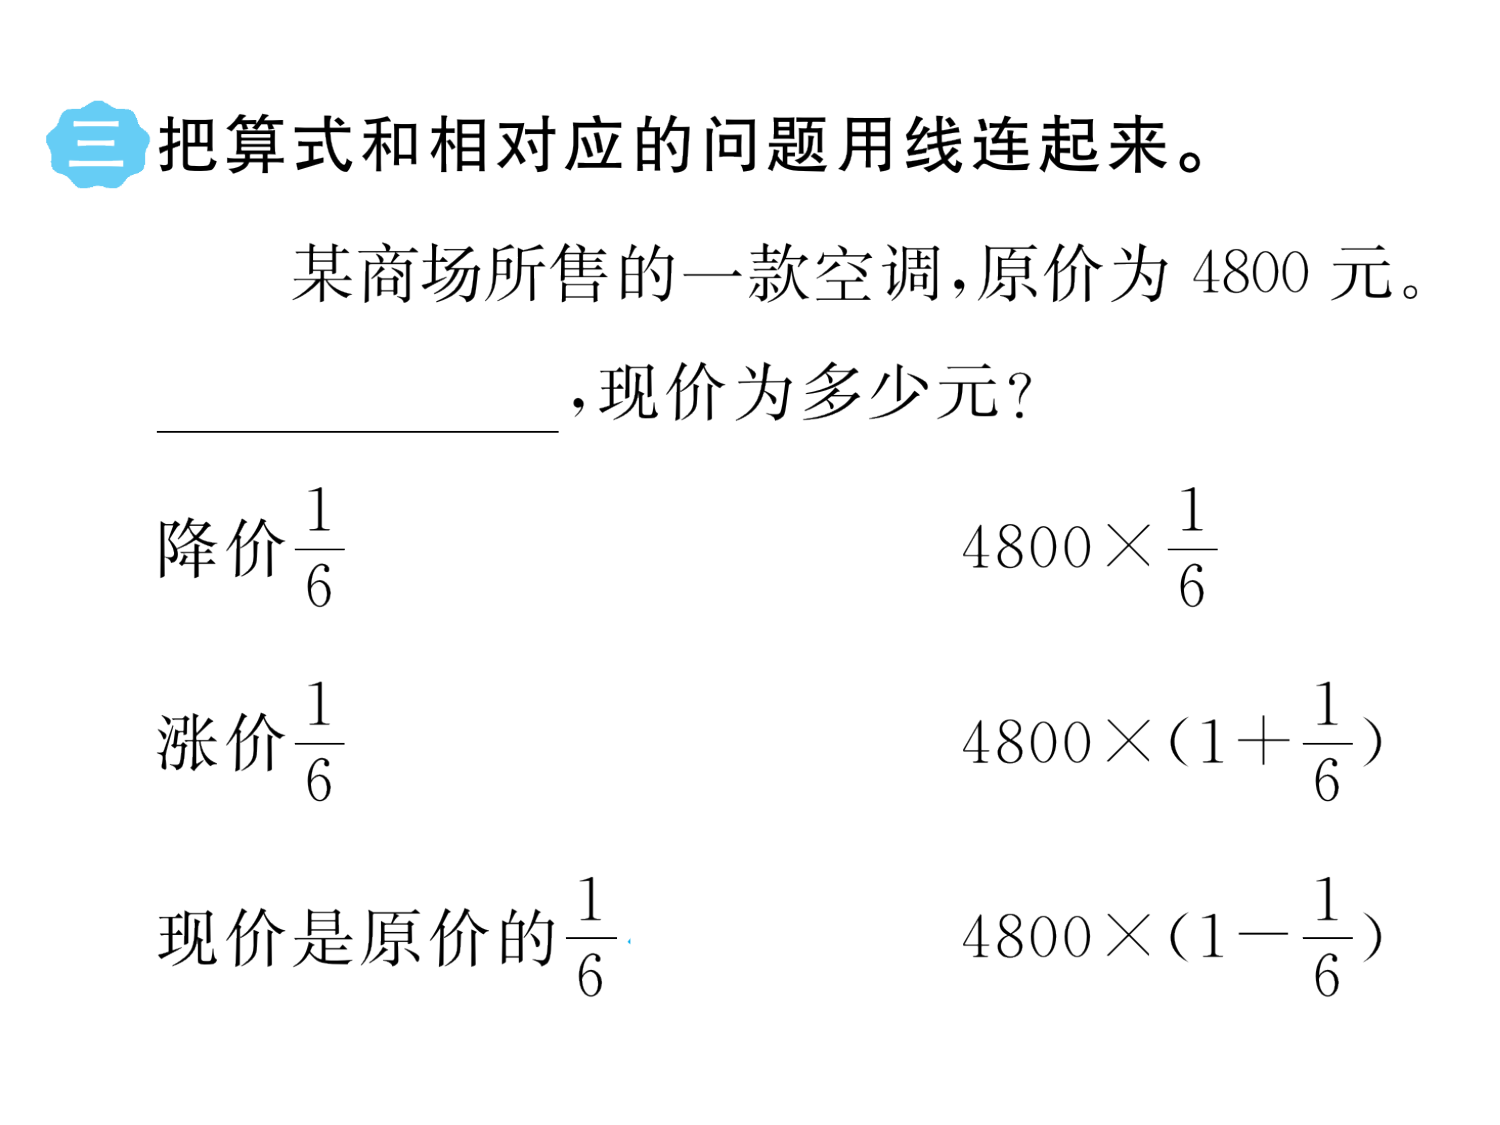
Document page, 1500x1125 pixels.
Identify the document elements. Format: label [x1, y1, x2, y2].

picture [41, 78, 1444, 1023]
